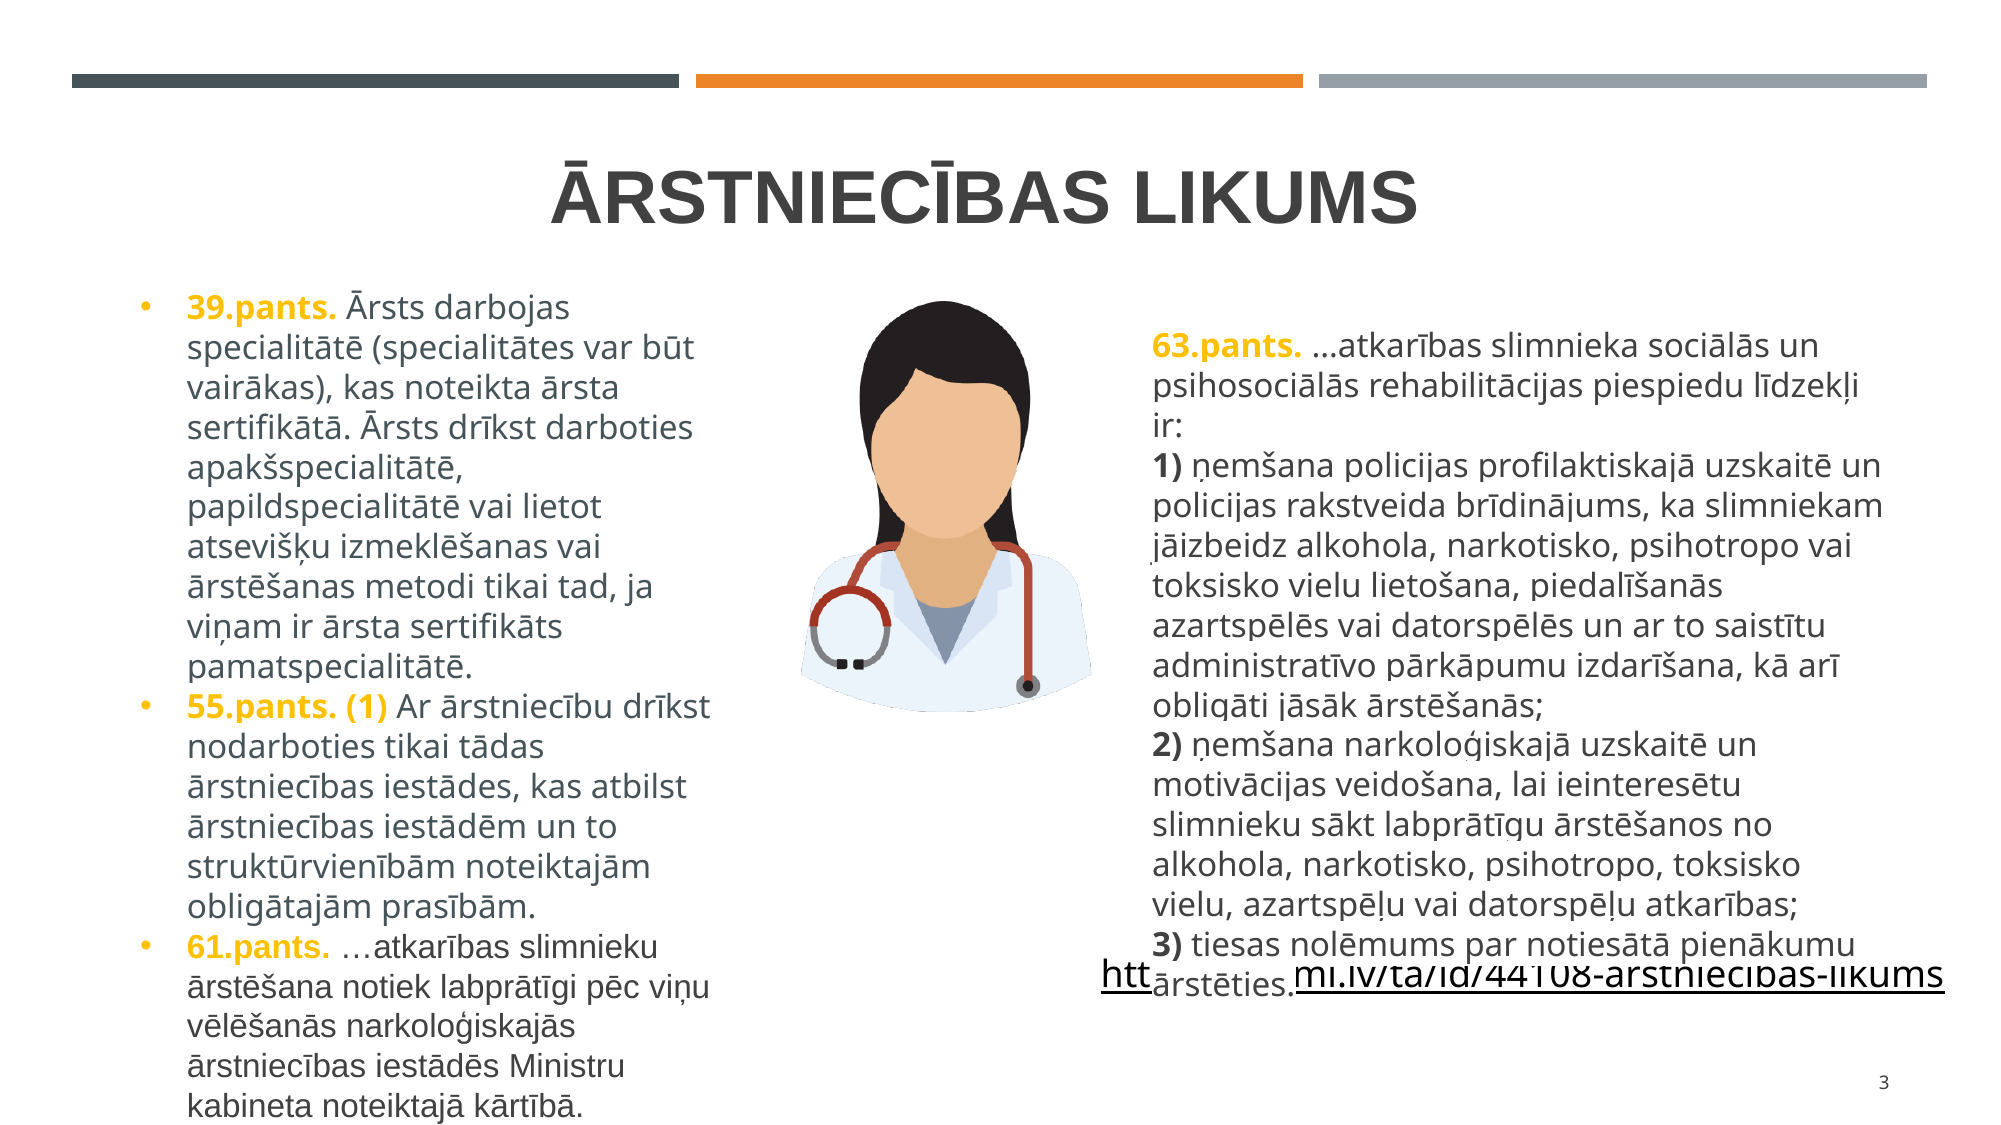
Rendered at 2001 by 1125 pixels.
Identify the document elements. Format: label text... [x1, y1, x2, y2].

slide_number 3 [1732, 1056, 1905, 1114]
text_box https://likumi.lv/ta/id/44108-arstniecibas-likums [1905, 943, 1970, 1009]
text_box 63.pants. …atkarības slimnieka sociālās un psihosociālās rehabilitācijas piespiedu līdzekļi ir: 1) ņemšana policijas profilaktiskajā uzskaitē un policijas rakstveida brīdinājums, ka slimniekam jāizbeidz alkohola, narkotisko, psihotropo vai toksisko vielu lietošana, piedalīšanās azartspēlēs vai datorspēlēs un ar to saistītu administratīvo pārkāpumu izdarīšana, kā arī obligāti jāsāk ārstēšanās; 2) ņemšana narkoloģiskajā uzskaitē un motivācijas veidošana, lai ieinteresētu slimnieku sākt labprātīgu ārstēšanos no alkohola, narkotisko, psihotropo, toksisko vielu, azartspēļu vai datorspēļu atkarības; 3) tiesas nolēmums par notiesātā pienākumu ārstēties. [1137, 317, 1905, 1056]
title Ārstniecības likums [534, 140, 1466, 247]
text_box https://likumi.lv/ta/id/44108-arstniecibas-likums [1085, 943, 1137, 1009]
picture [740, 300, 1152, 712]
text_box 39.pants. Ārsts darbojas specialitātē (specialitātes var būt vairākas), kas noteikta ārsta sertifikātā. Ārsts drīkst darboties apakšspecialitātē, papildspecialitātē vai lietot atsevišķu izmeklēšanas vai ārstēšanas metodi tikai tad, ja viņam ir ārsta sertifikāts pamatspecialitātē. 55.pants. (1) Ar ārstniecību drīkst nodarboties tikai tādas ārstniecības iestādes, kas atbilst ārstniecības iestādēm un to struktūrvienībām noteiktajām obligātajām prasībām. 61.pants. …atkarības slimnieku ārstēšana notiek labprātīgi pēc viņu vēlēšanās narkoloģiskajās ārstniecības iestādēs Ministru kabineta noteiktajā kārtībā. [125, 278, 745, 1125]
